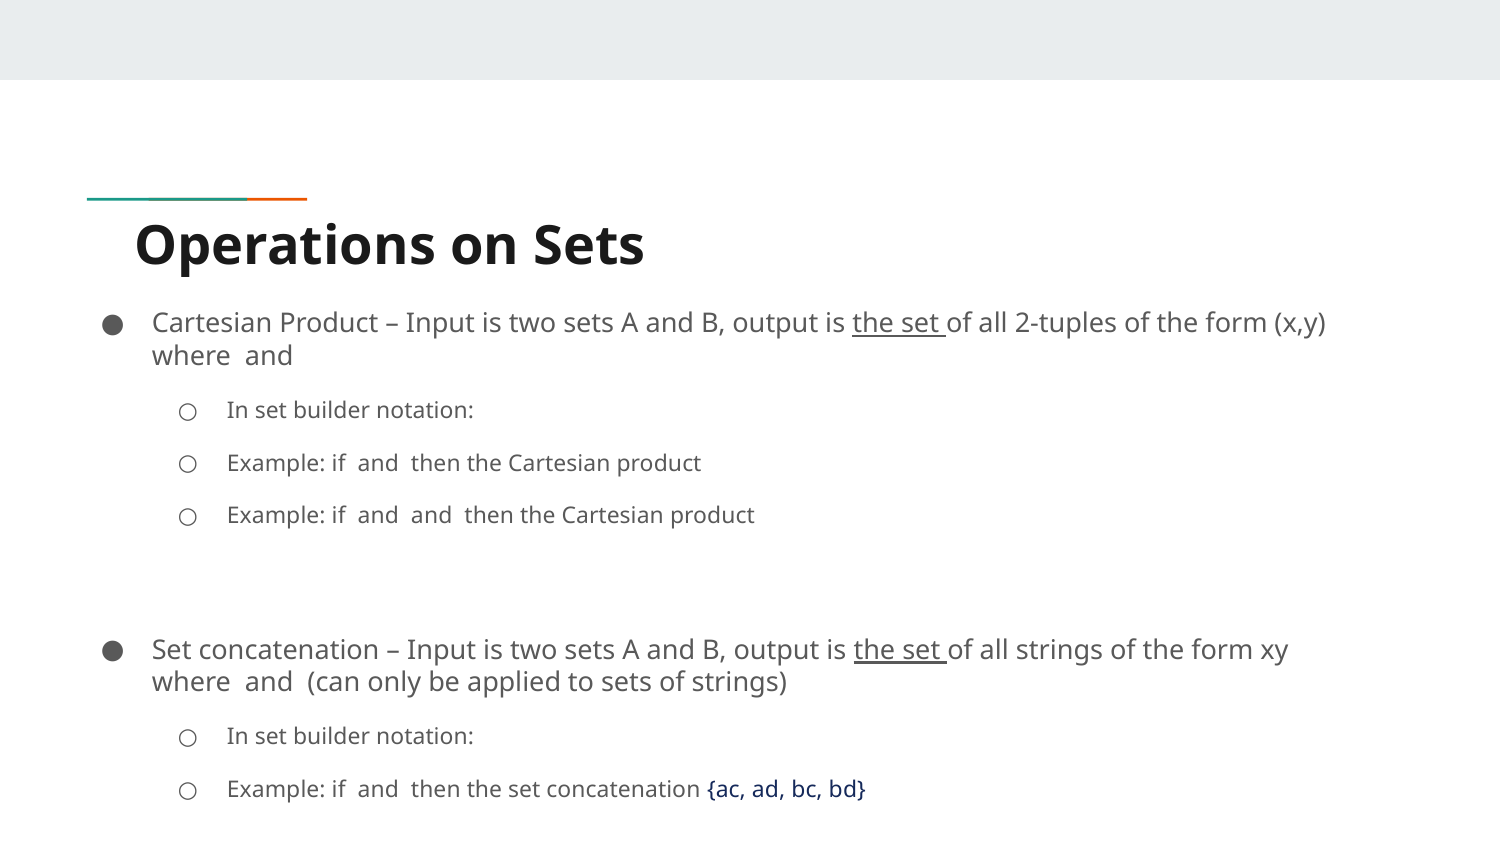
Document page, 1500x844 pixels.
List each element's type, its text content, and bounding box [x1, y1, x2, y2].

title Operations on Sets [119, 195, 1381, 284]
